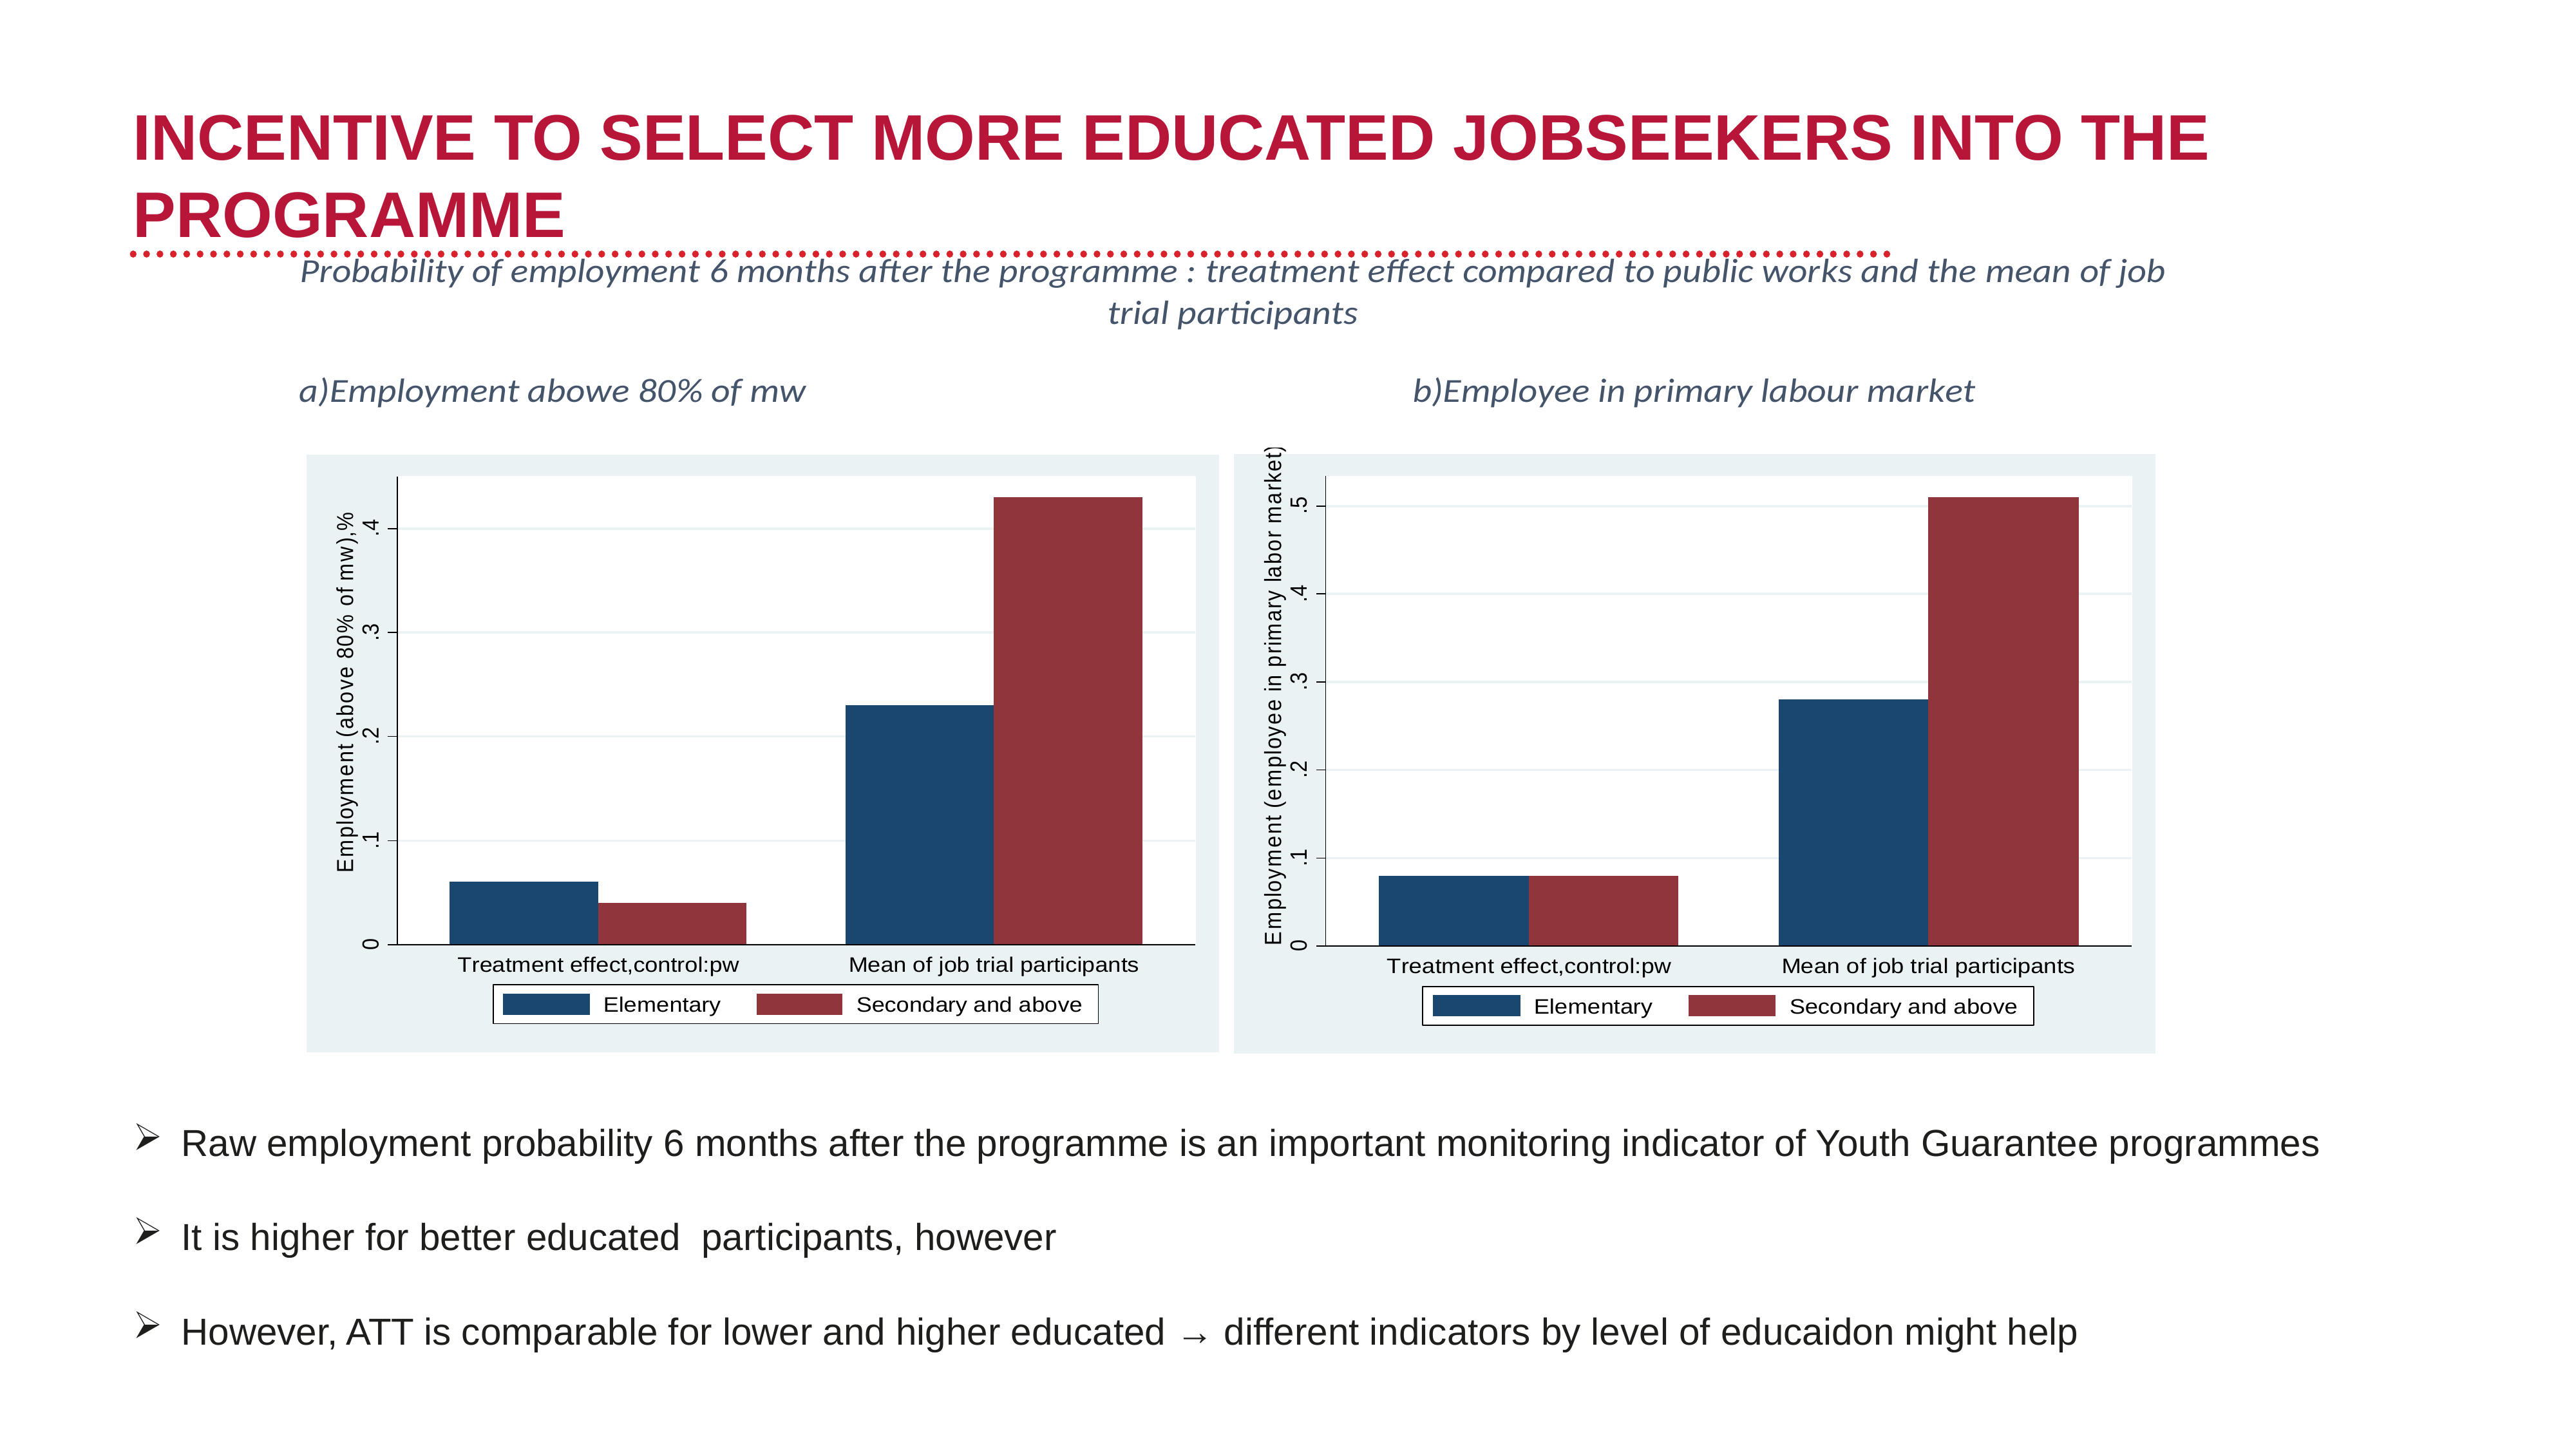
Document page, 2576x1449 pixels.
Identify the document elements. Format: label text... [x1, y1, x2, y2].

picture [299, 251, 2169, 1099]
title INCENTIVE TO SELECT MORE EDUCATED JOBSEEKERS INTO THE PROGRAMME [133, 95, 2557, 251]
list Raw employment probability 6 months after the programme is an important monitoring indicator of Youth Guarantee programmes It is higher for better educated participants, however However, ATT is comparable for lower and higher educated → different indicators by level of educaidon might help [133, 327, 2432, 1418]
